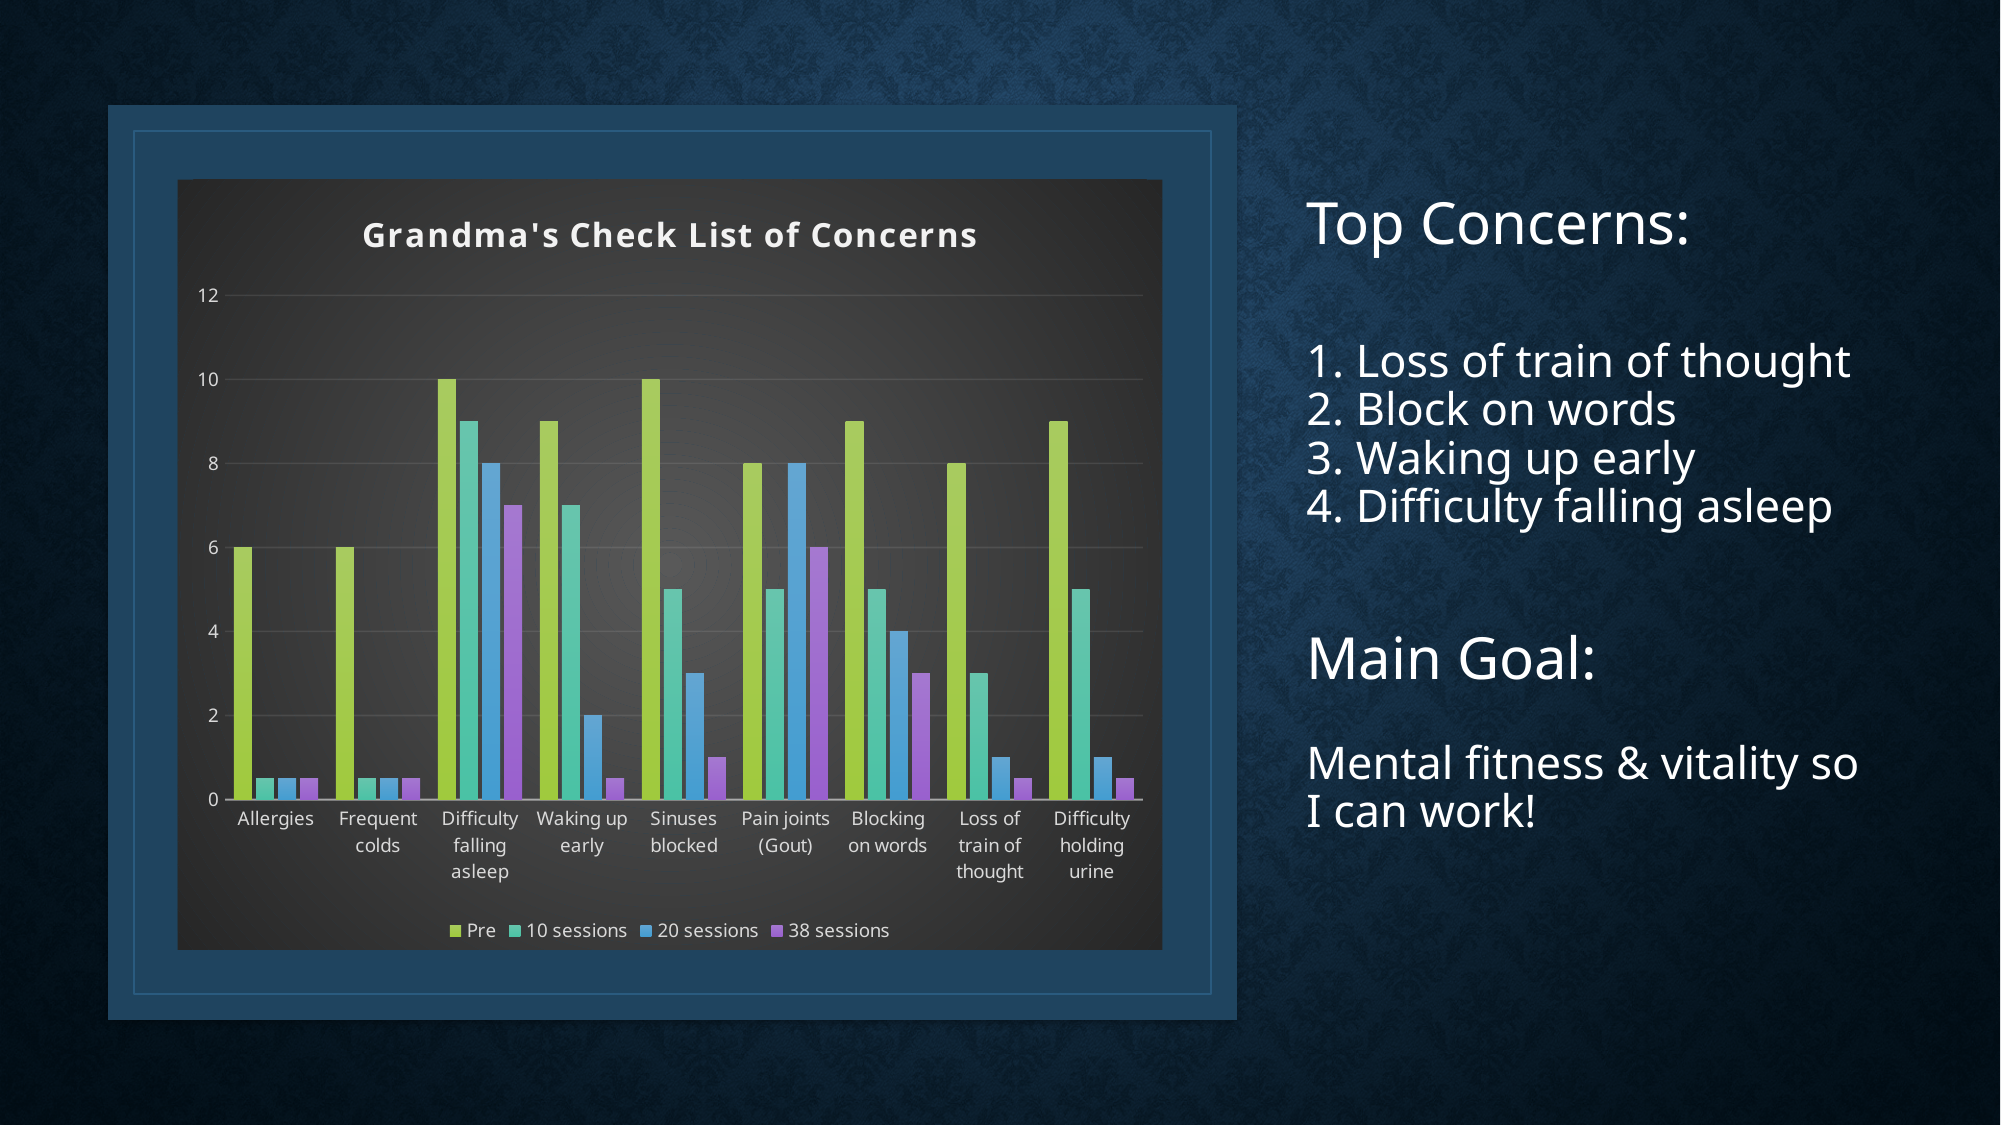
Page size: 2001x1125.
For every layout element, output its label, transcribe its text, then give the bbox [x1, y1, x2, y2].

text_box [132, 130, 1213, 995]
title Top Concerns: 1. Loss of train of thought 2. Block on words 3. Waking up early 4. Difficulty falling asleep Main Goal: Mental fitness & vitality so I can work! [1291, 103, 1889, 1020]
chart [176, 179, 1163, 951]
text_box [122, 119, 1223, 1006]
